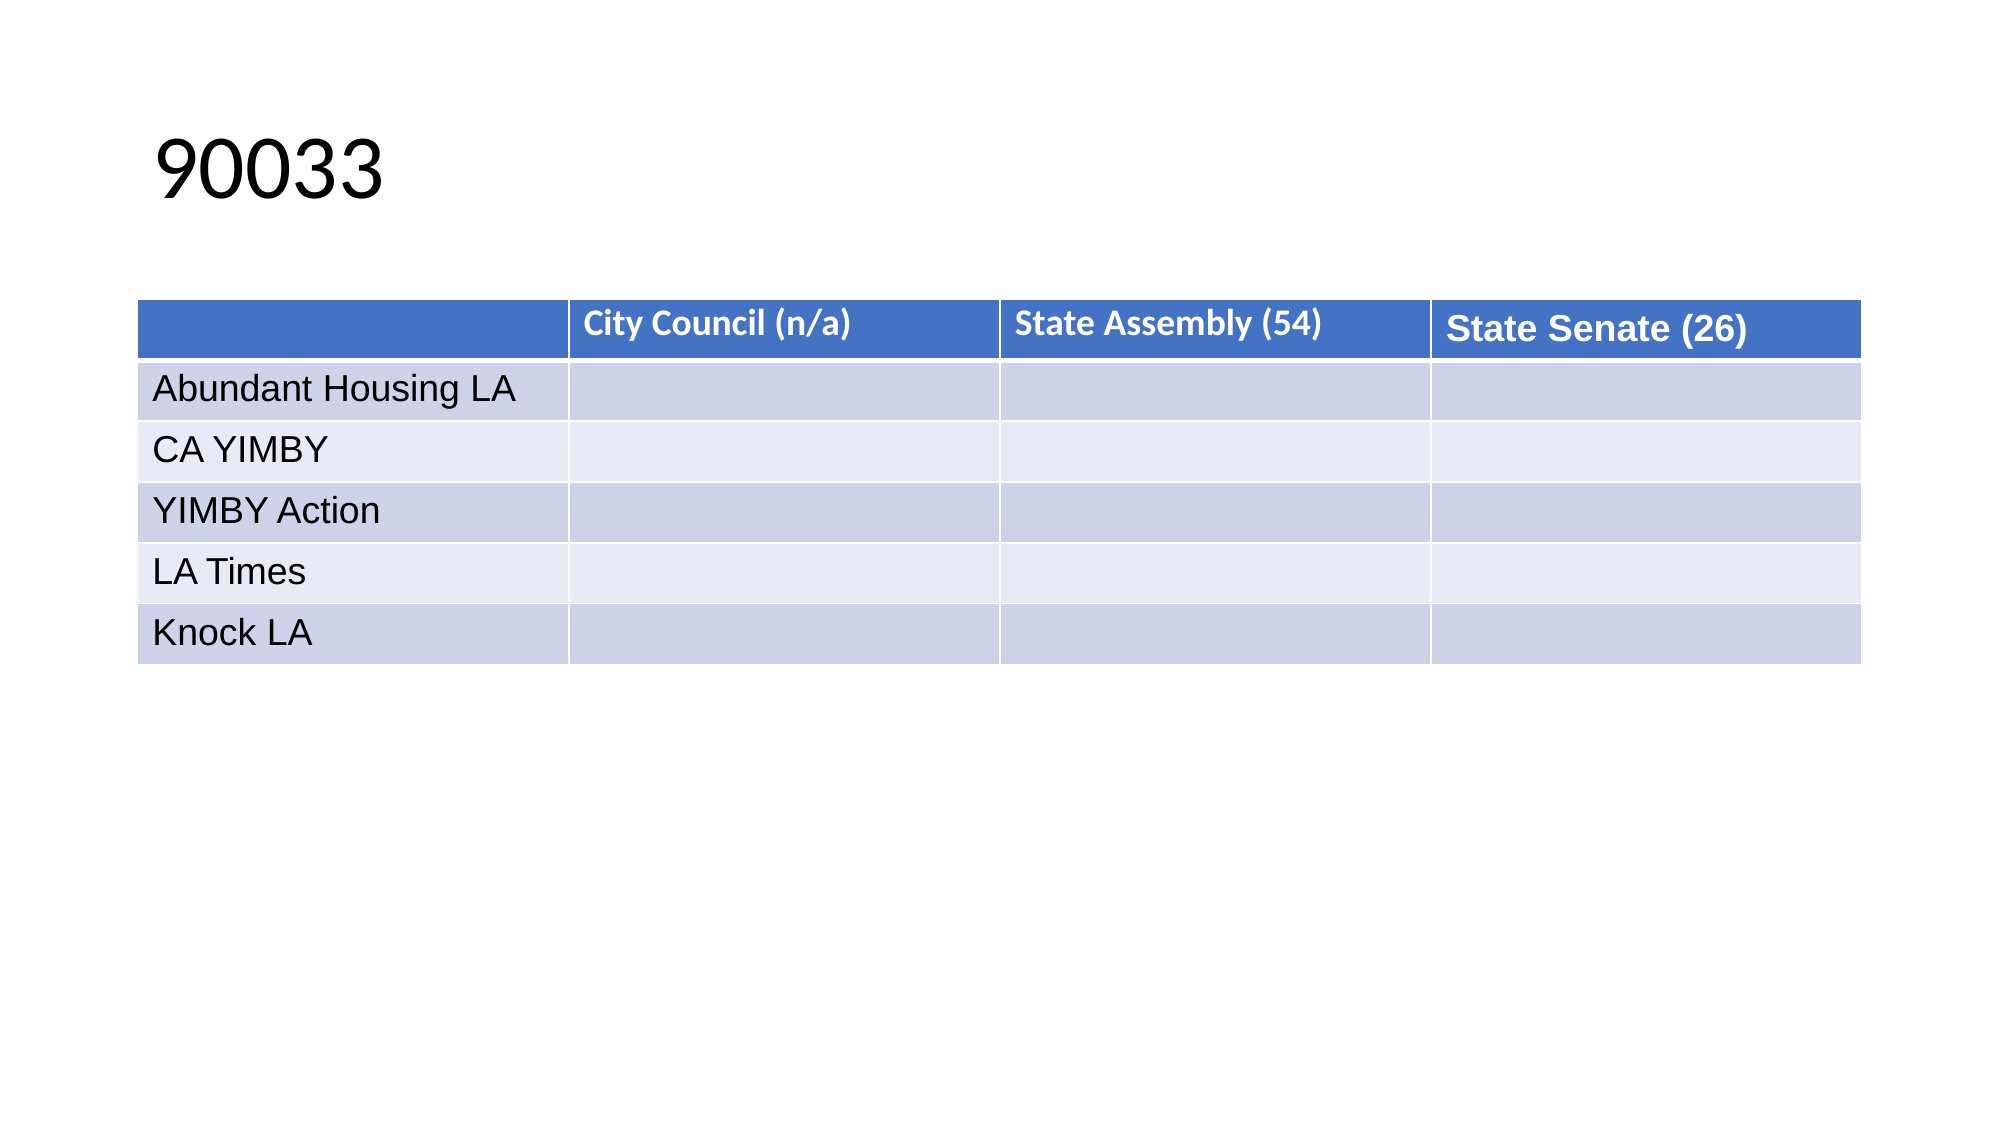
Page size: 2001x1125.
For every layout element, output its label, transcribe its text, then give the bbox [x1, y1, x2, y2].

table_cell [570, 604, 999, 664]
table_header State Senate (26) [1432, 300, 1861, 358]
table_cell CA YIMBY [138, 422, 568, 481]
table_cell [1001, 483, 1430, 542]
table_cell [570, 483, 999, 542]
table_cell [1432, 483, 1861, 542]
table_header City Council (n/a) [570, 300, 999, 358]
table_cell [1432, 544, 1861, 603]
table_cell [570, 422, 999, 481]
table_cell [1001, 544, 1430, 603]
table_cell LA Times [138, 544, 568, 603]
table_cell [1432, 604, 1861, 664]
title 90033 [137, 59, 1863, 278]
table_cell Abundant Housing LA [138, 363, 568, 420]
table_cell [570, 363, 999, 420]
table_cell [570, 544, 999, 603]
table_cell [1432, 422, 1861, 481]
table_cell YIMBY Action [138, 483, 568, 542]
table_cell [1001, 363, 1430, 420]
table_header State Assembly (54) [1001, 300, 1430, 358]
table_cell [1001, 422, 1430, 481]
table_cell [1001, 604, 1430, 664]
table_cell [1432, 363, 1861, 420]
table_header [138, 300, 568, 358]
table_cell Knock LA [138, 604, 568, 664]
